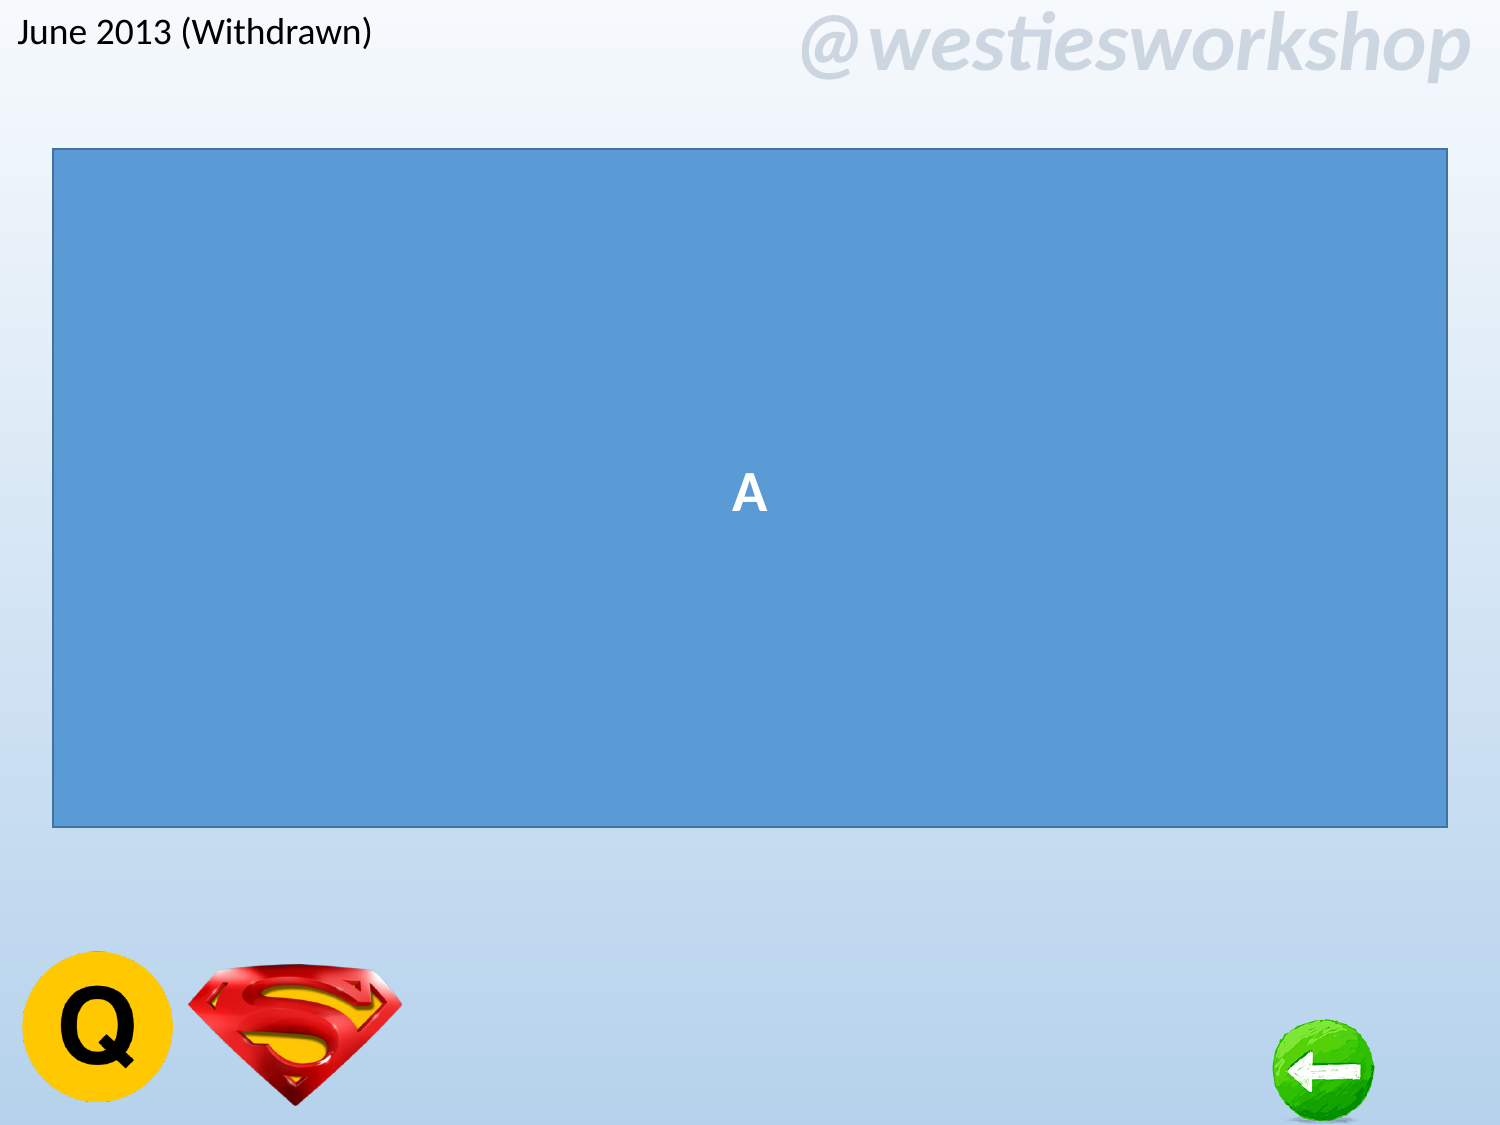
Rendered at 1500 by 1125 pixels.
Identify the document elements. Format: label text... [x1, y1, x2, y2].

picture [53, 148, 1447, 828]
text_box June 2013 (Withdrawn) [2, 0, 389, 60]
picture [1270, 1019, 1376, 1125]
picture [0, 928, 402, 1125]
